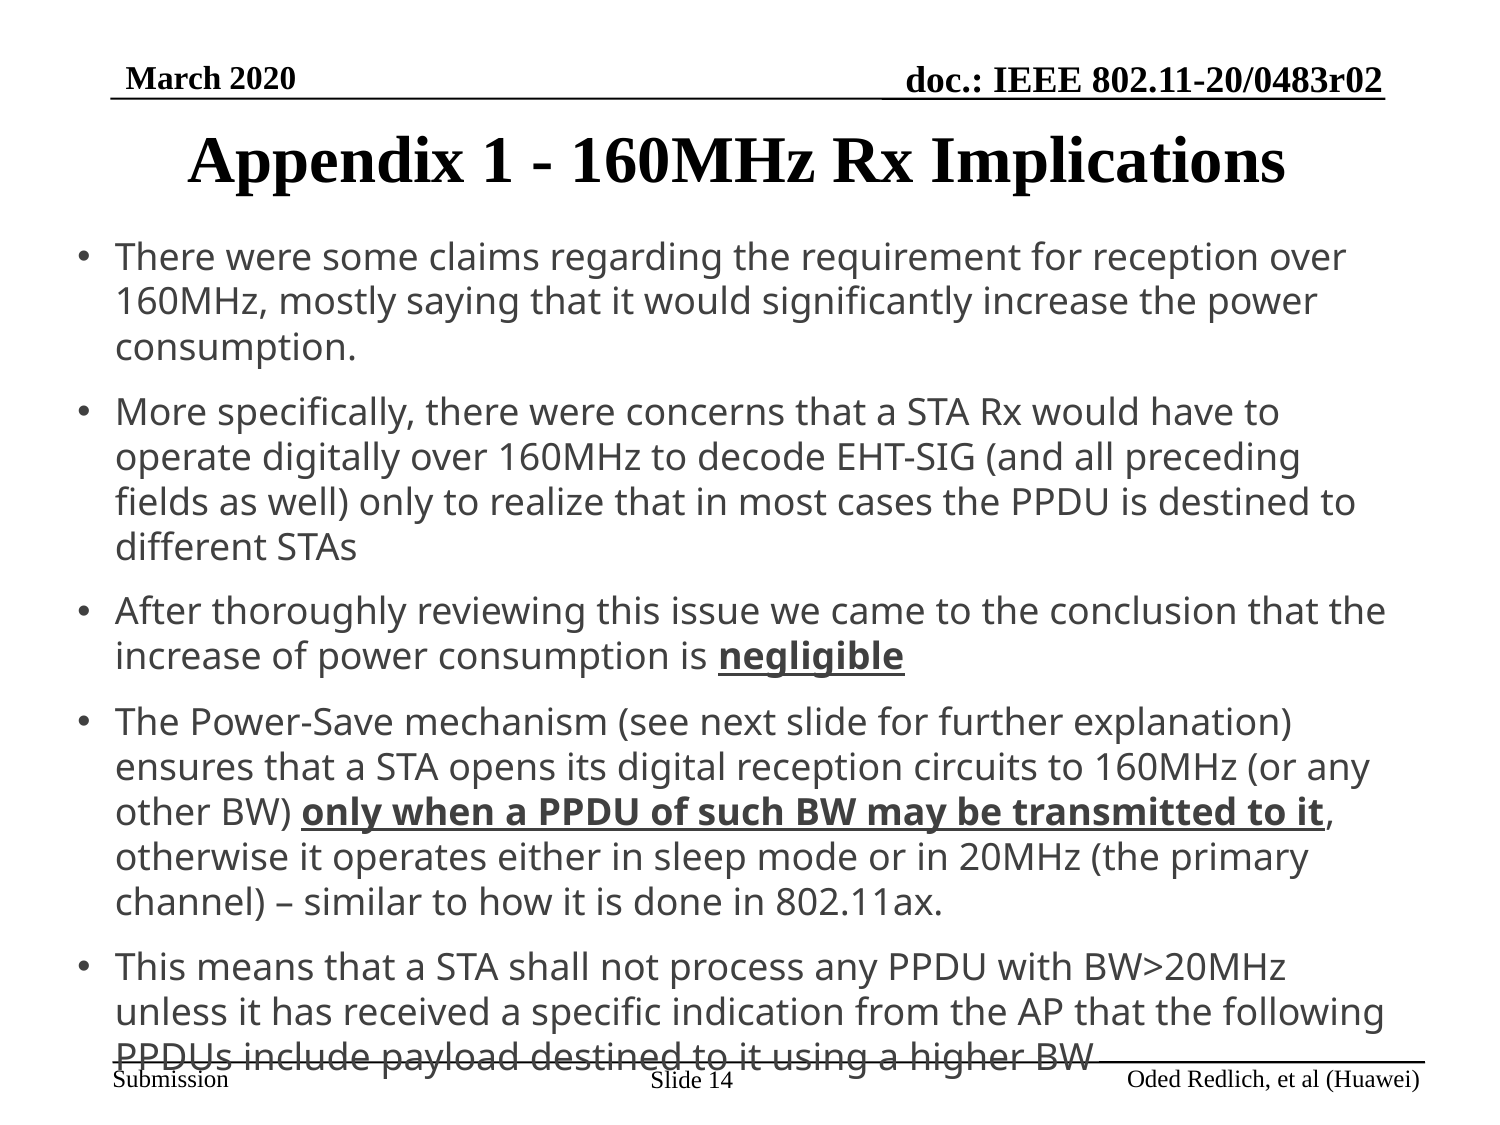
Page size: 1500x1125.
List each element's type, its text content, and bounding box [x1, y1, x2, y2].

title Appendix 1 - 160MHz Rx Implications [99, 112, 1376, 201]
list There were some claims regarding the requirement for reception over 160MHz, mostly saying that it would significantly increase the power consumption. More specifically, there were concerns that a STA Rx would have to operate digitally over 160MHz to decode EHT-SIG (and all preceding fields as well) only to realize that in most cases the PPDU is destined to different STAs After thoroughly reviewing this issue we came to the conclusion that the increase of power consumption is negligible The Power-Save mechanism (see next slide for further explanation) ensures that a STA opens its digital reception circuits to 160MHz (or any other BW) only when a PPDU of such BW may be transmitted to it, otherwise it operates either in sleep mode or in 20MHz (the primary channel) – similar to how it is done in 802.11ax. This means that a STA shall not process any PPDU with BW>20MHz unless it has received a specific indication from the AP that the following PPDUs include payload destined to it using a higher BW [62, 224, 1413, 638]
